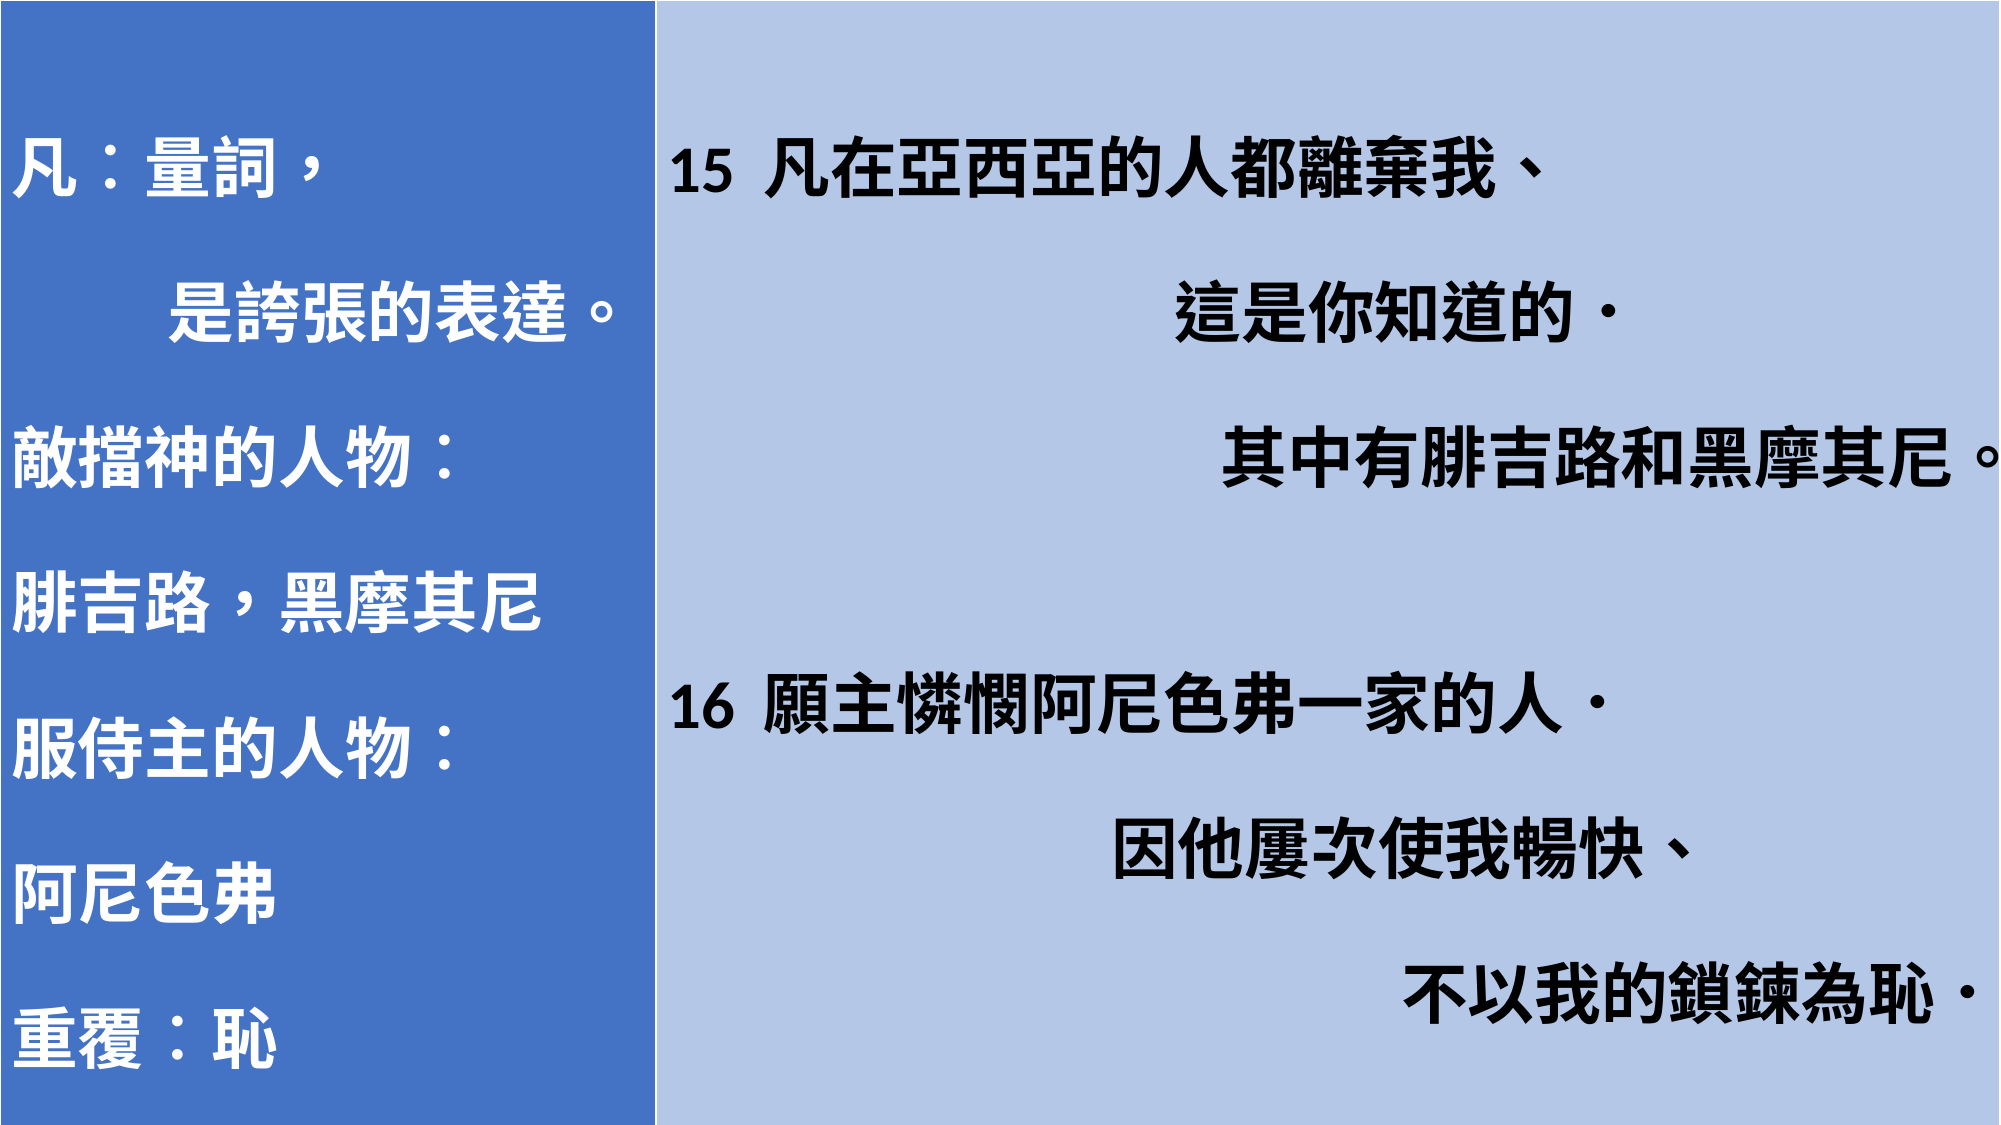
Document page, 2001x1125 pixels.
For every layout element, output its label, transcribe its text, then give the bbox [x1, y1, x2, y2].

table_header 凡︰量詞， 是誇張的表達。 敵擋神的人物︰ 腓吉路，黑摩其尼 服侍主的人物︰ 阿尼色弗 重覆︰恥 [1, 1, 655, 1125]
table_header 15 凡在亞西亞的人都離棄我、 這是你知道的． 其中有腓吉路和黑摩其尼。 16 願主憐憫阿尼色弗一家的人． 因他屢次使我暢快、 不以我的鎖鍊為恥． [657, 1, 1999, 1125]
